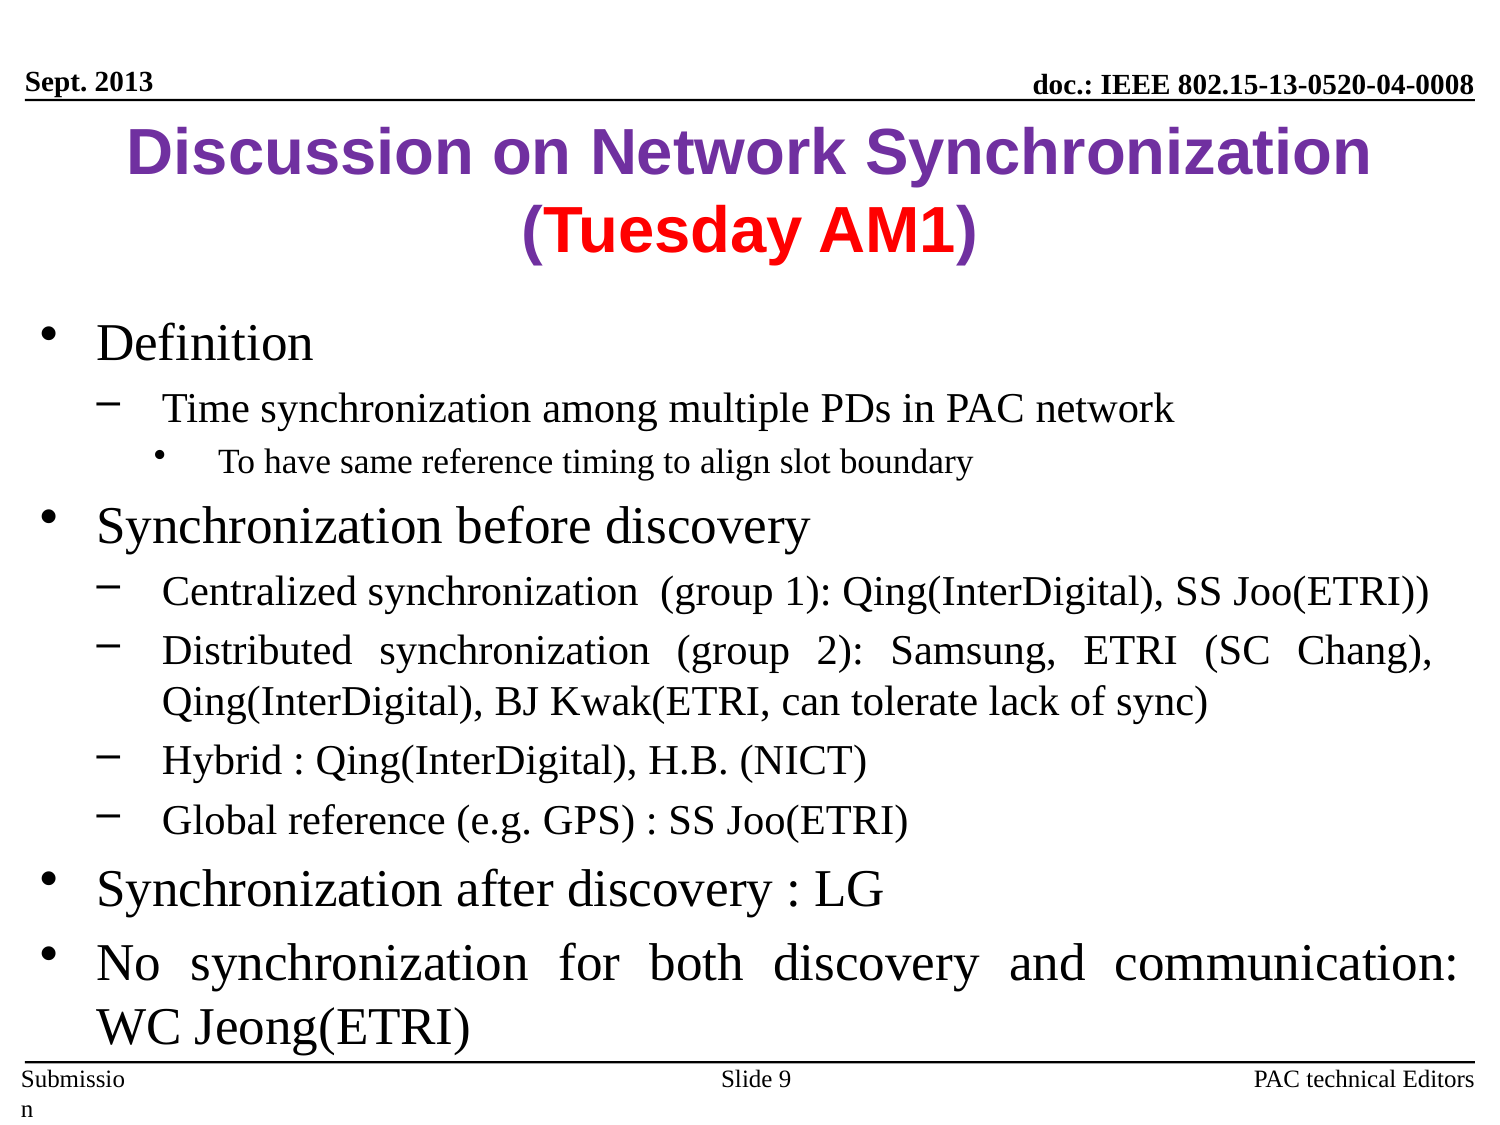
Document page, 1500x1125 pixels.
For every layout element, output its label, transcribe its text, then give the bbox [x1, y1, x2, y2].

slide_number Slide 9 [711, 1062, 801, 1093]
title Discussion on Network Synchronization (Tuesday AM1) [24, 99, 1476, 276]
footer PAC technical Editors [974, 1061, 1476, 1093]
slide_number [24, 61, 288, 98]
list Definition Time synchronization among multiple PDs in PAC network To have same reference timing to align slot boundary Synchronization before discovery Centralized synchronization (group 1): Qing(InterDigital), SS Joo(ETRI)) Distributed synchronization (group 2): Samsung, ETRI (SC Chang), Qing(InterDigital), BJ Kwak(ETRI, can tolerate lack of sync) Hybrid : Qing(InterDigital), H.B. (NICT) Global reference (e.g. GPS) : SS Joo(ETRI) Synchronization after discovery : LG No synchronization for both discovery and communication: WC Jeong(ETRI) [24, 299, 1476, 1063]
